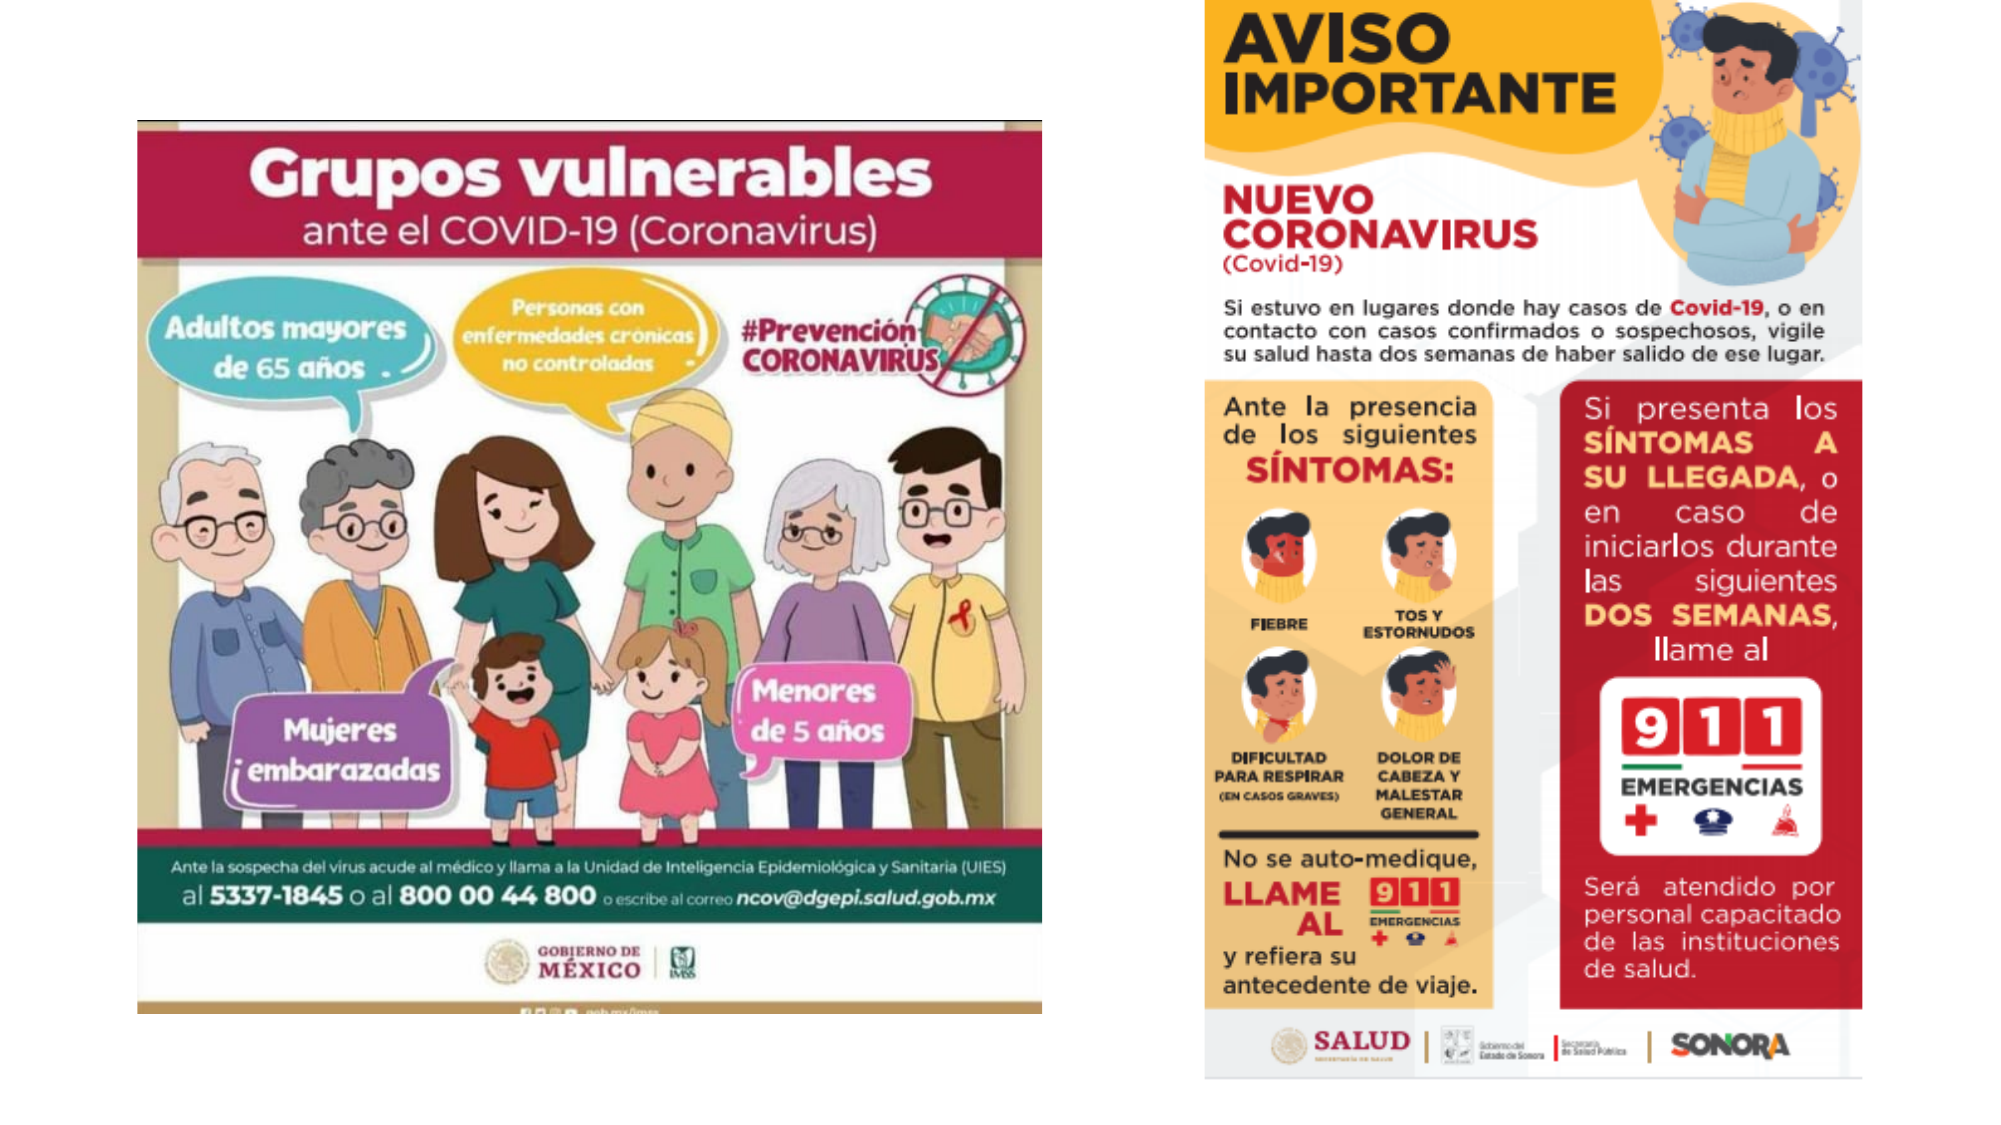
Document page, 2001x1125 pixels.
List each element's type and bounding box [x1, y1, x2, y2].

picture [1204, 0, 1863, 1089]
picture [137, 120, 1043, 1014]
